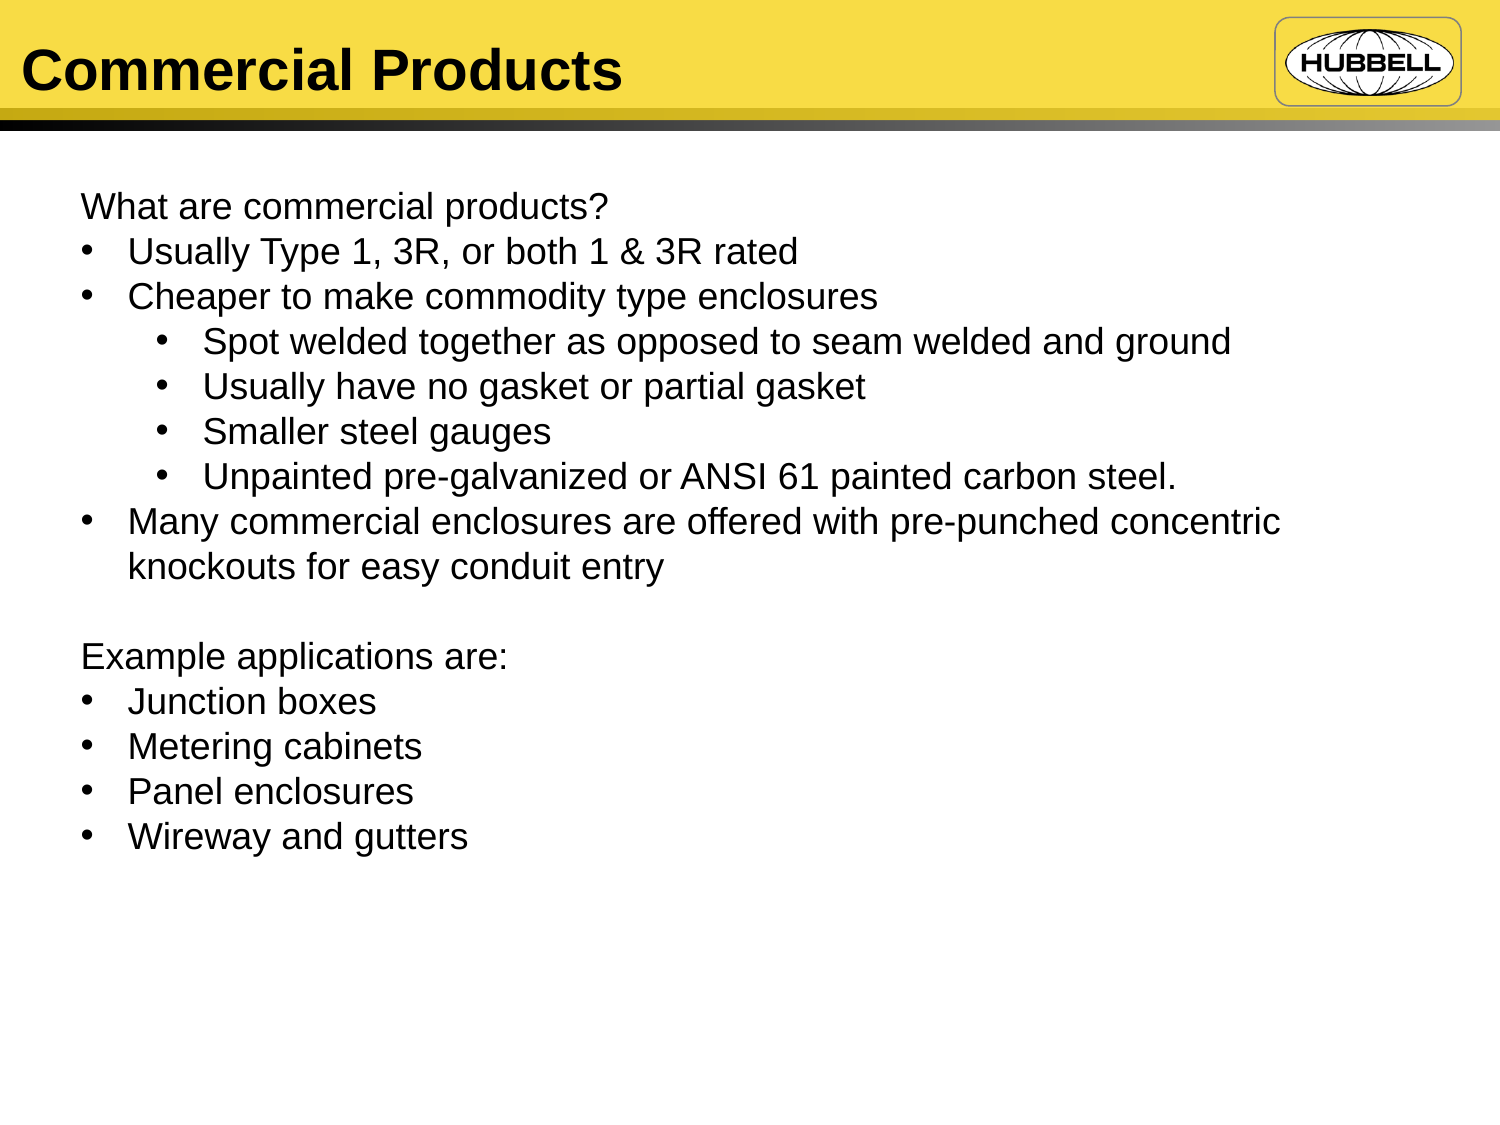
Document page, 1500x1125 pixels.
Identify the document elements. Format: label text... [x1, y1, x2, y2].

text_box What are commercial products? Usually Type 1, 3R, or both 1 & 3R rated Cheaper to make commodity type enclosures Spot welded together as opposed to seam welded and ground Usually have no gasket or partial gasket Smaller steel gauges Unpainted pre-galvanized or ANSI 61 painted carbon steel. Many commercial enclosures are offered with pre-punched concentric knockouts for easy conduit entry Example applications are: Junction boxes Metering cabinets Panel enclosures Wireway and gutters [65, 174, 1402, 910]
picture [1358, 29, 1454, 96]
text_box Commercial Products [21, 17, 1358, 117]
